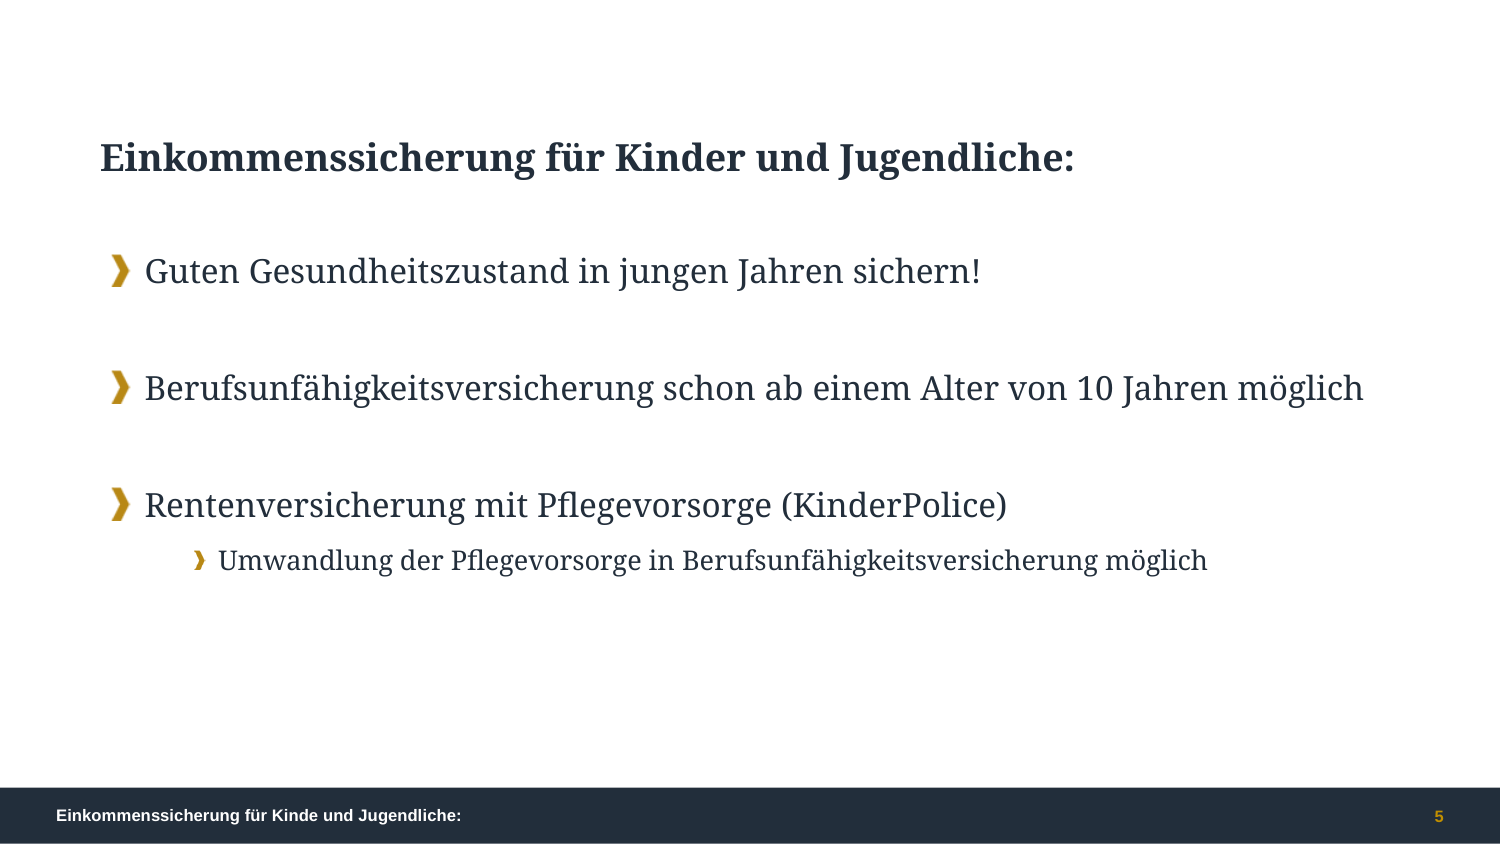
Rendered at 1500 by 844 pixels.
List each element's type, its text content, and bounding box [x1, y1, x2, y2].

picture [103, 254, 137, 287]
picture [189, 550, 209, 570]
picture [103, 370, 137, 404]
picture [103, 487, 137, 521]
list Guten Gesundheitszustand in jungen Jahren sichern! Berufsunfähigkeitsversicherung schon ab einem Alter von 10 Jahren möglich Rentenversicherung mit Pflegevorsorge (KinderPolice) Umwandlung der Pflegevorsorge in Berufsunfähigkeitsversicherung möglich [100, 244, 1400, 706]
footer Einkommenssicherung für Kinde und Jugendliche: [56, 792, 532, 837]
list Einkommenssicherung für Kinder und Jugendliche: [100, 126, 1400, 244]
slide_number 5 [1325, 792, 1444, 838]
